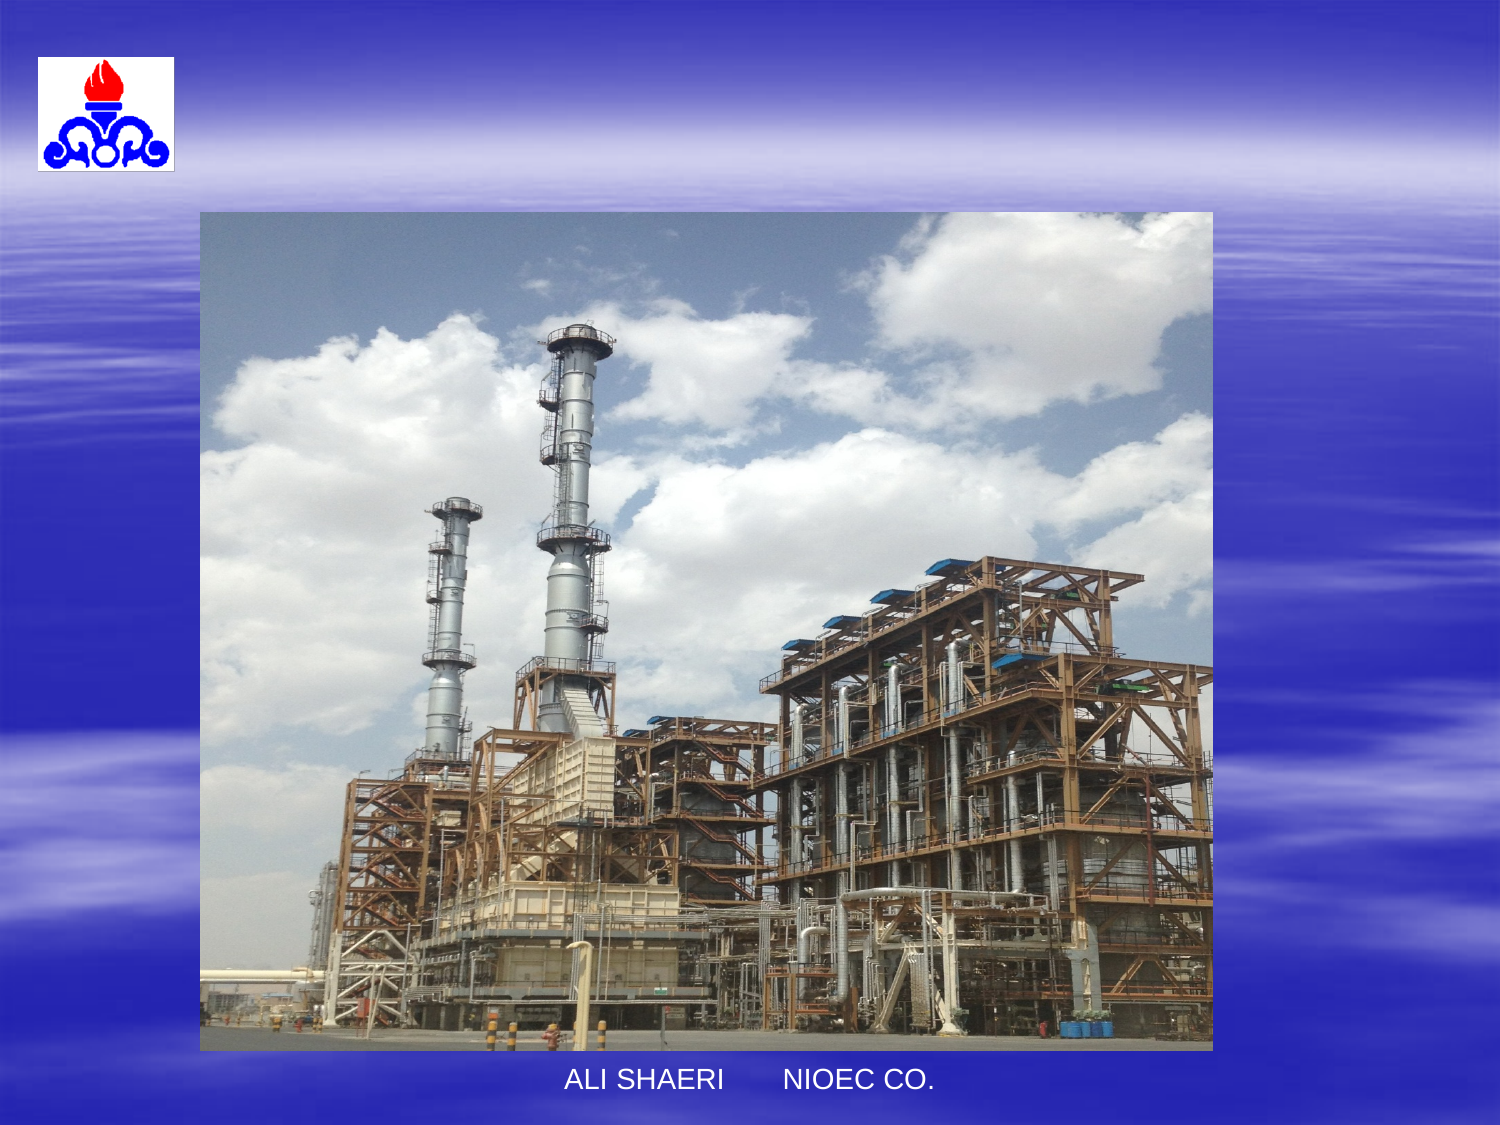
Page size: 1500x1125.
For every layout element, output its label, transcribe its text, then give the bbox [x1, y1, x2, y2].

footer ALI SHAERI NIOEC CO. [512, 1060, 988, 1103]
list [199, 212, 1213, 1051]
picture [37, 56, 176, 173]
